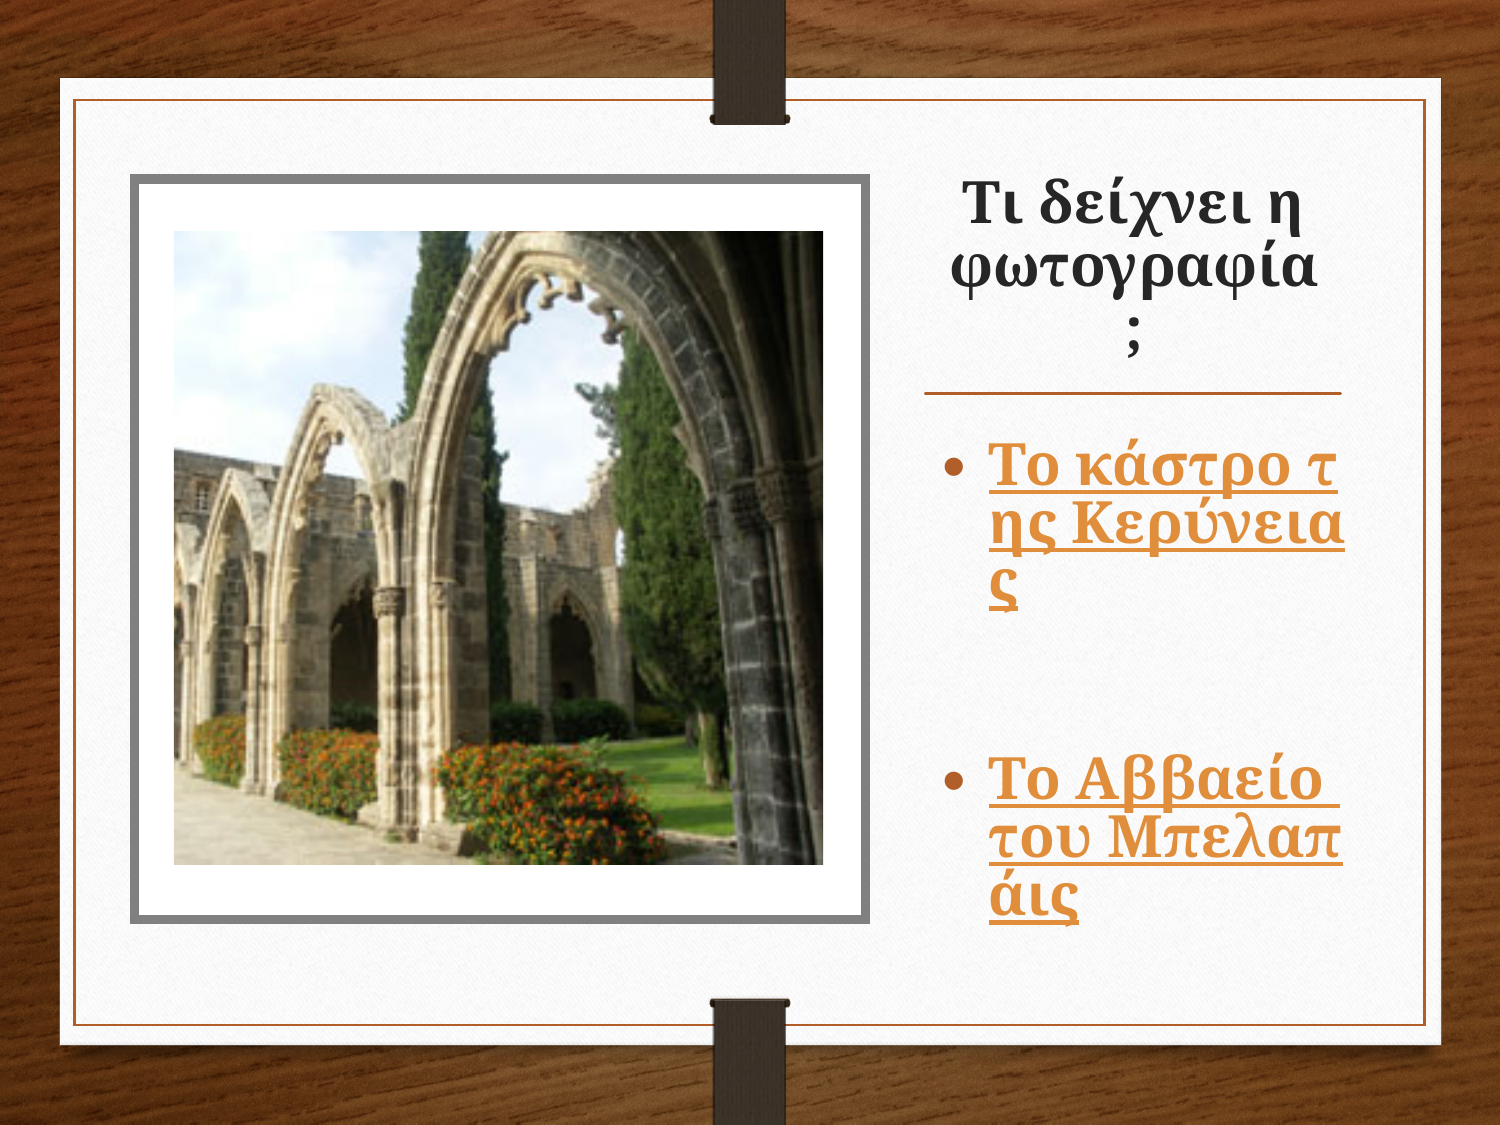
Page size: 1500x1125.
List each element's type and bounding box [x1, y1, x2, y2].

text_box [0, 0, 1500, 1125]
picture [173, 231, 824, 865]
